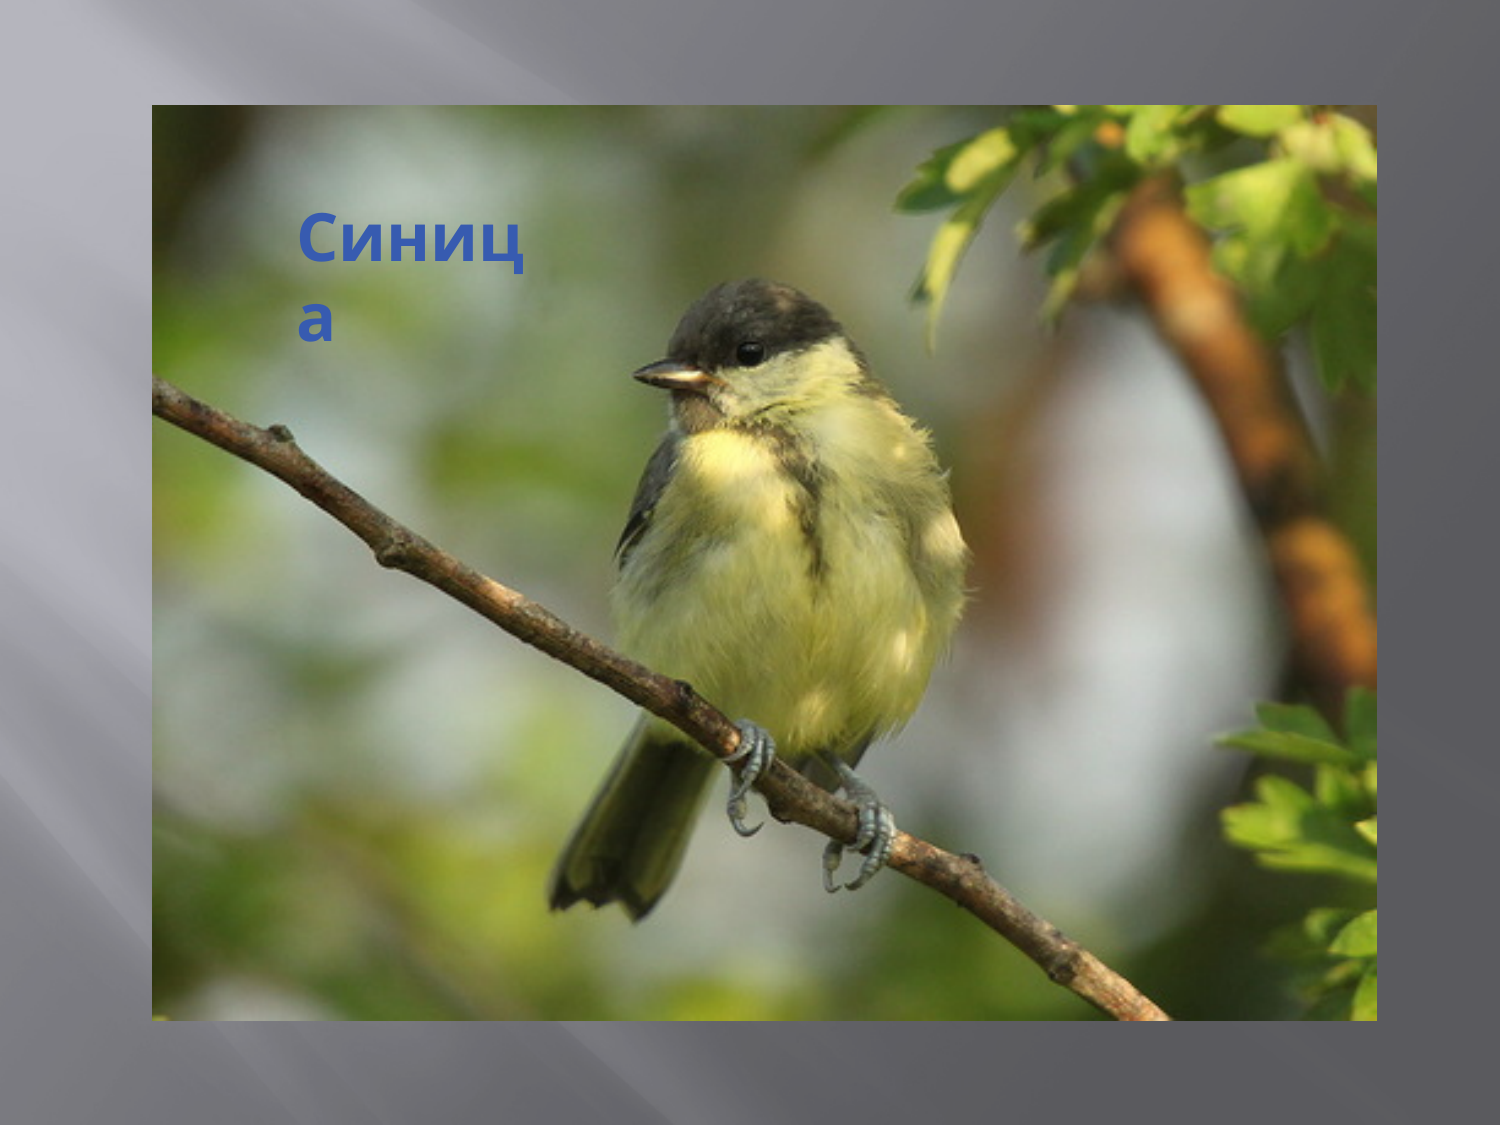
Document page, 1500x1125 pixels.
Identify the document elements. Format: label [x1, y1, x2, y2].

list [152, 105, 1377, 1021]
